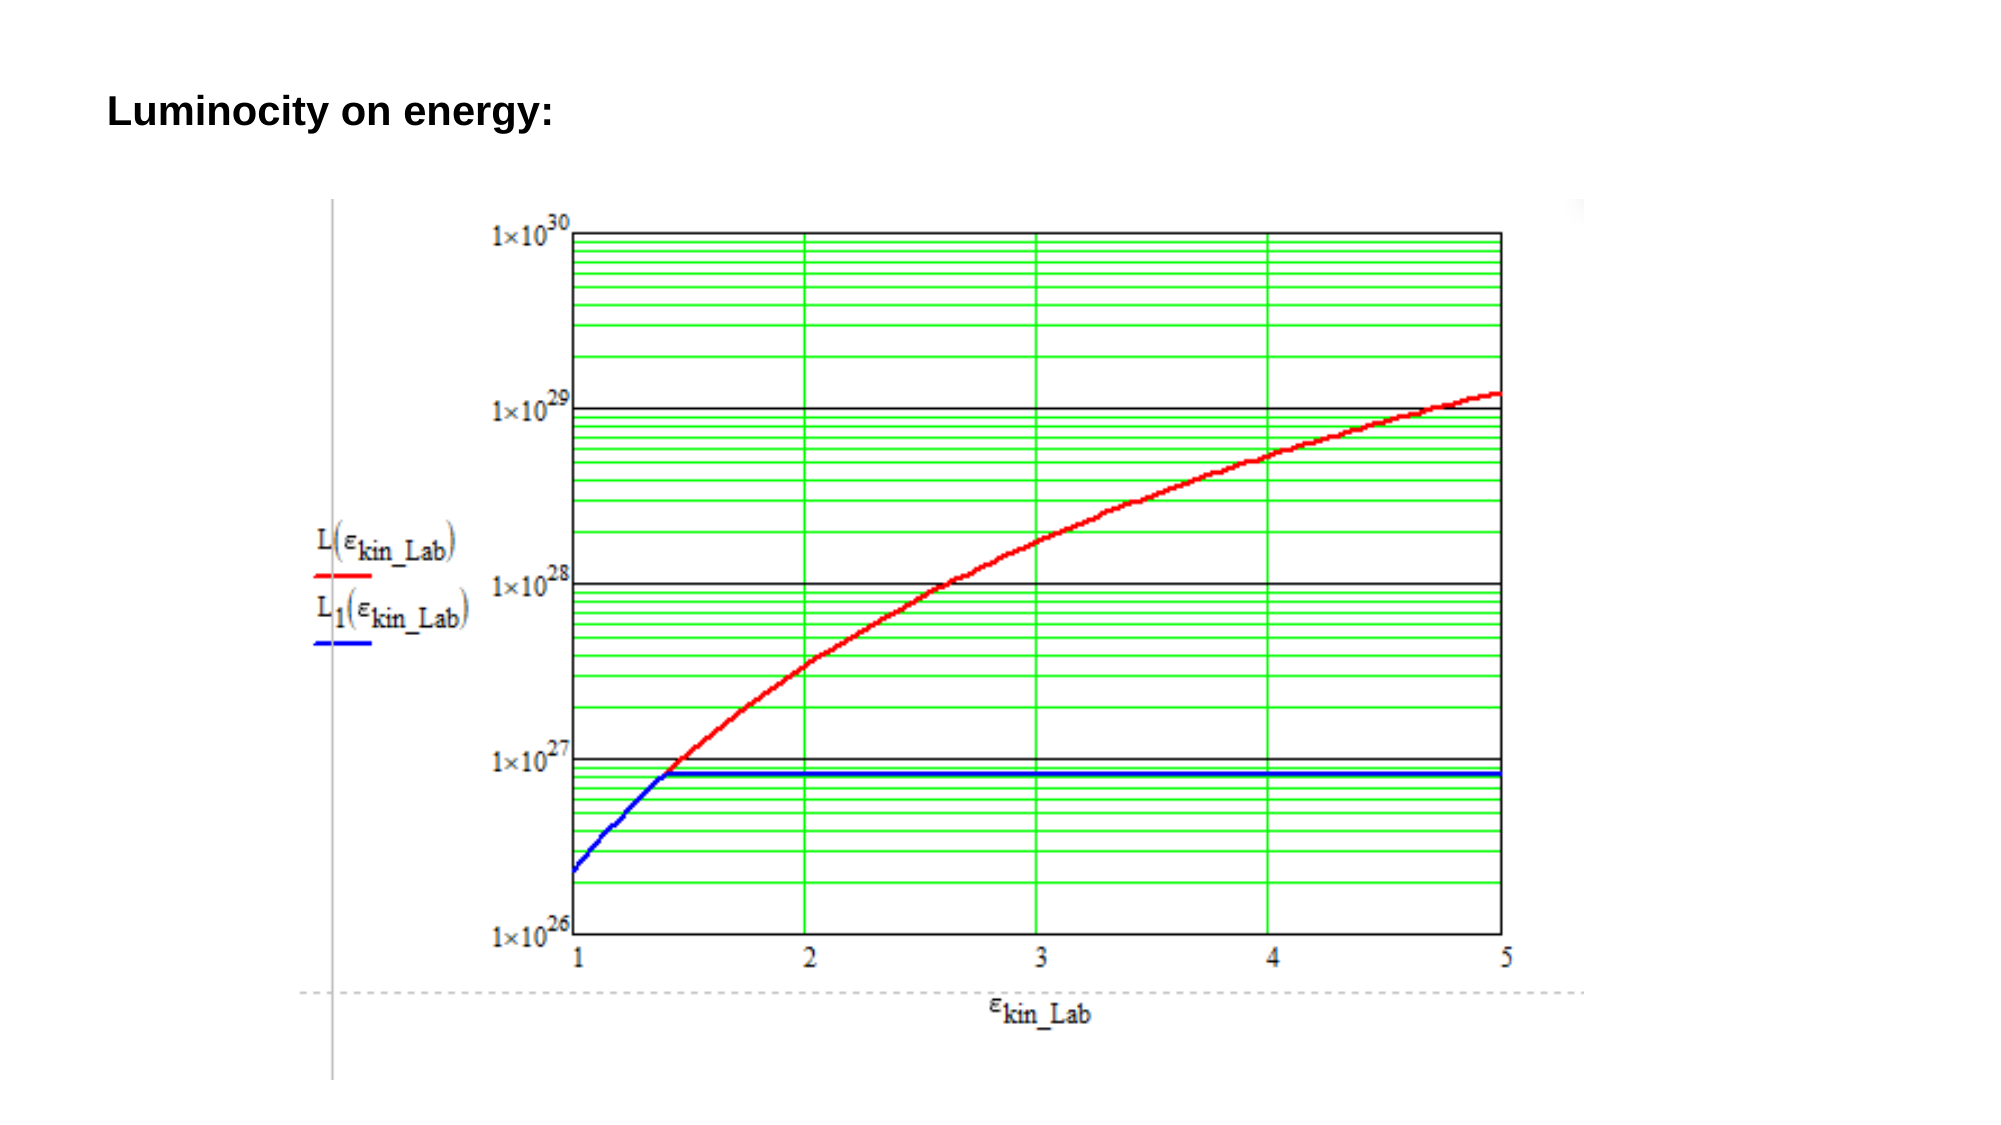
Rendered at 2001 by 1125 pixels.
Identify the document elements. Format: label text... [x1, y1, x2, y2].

text_box Luminocity on energy: [92, 76, 570, 142]
picture [296, 199, 1584, 1080]
